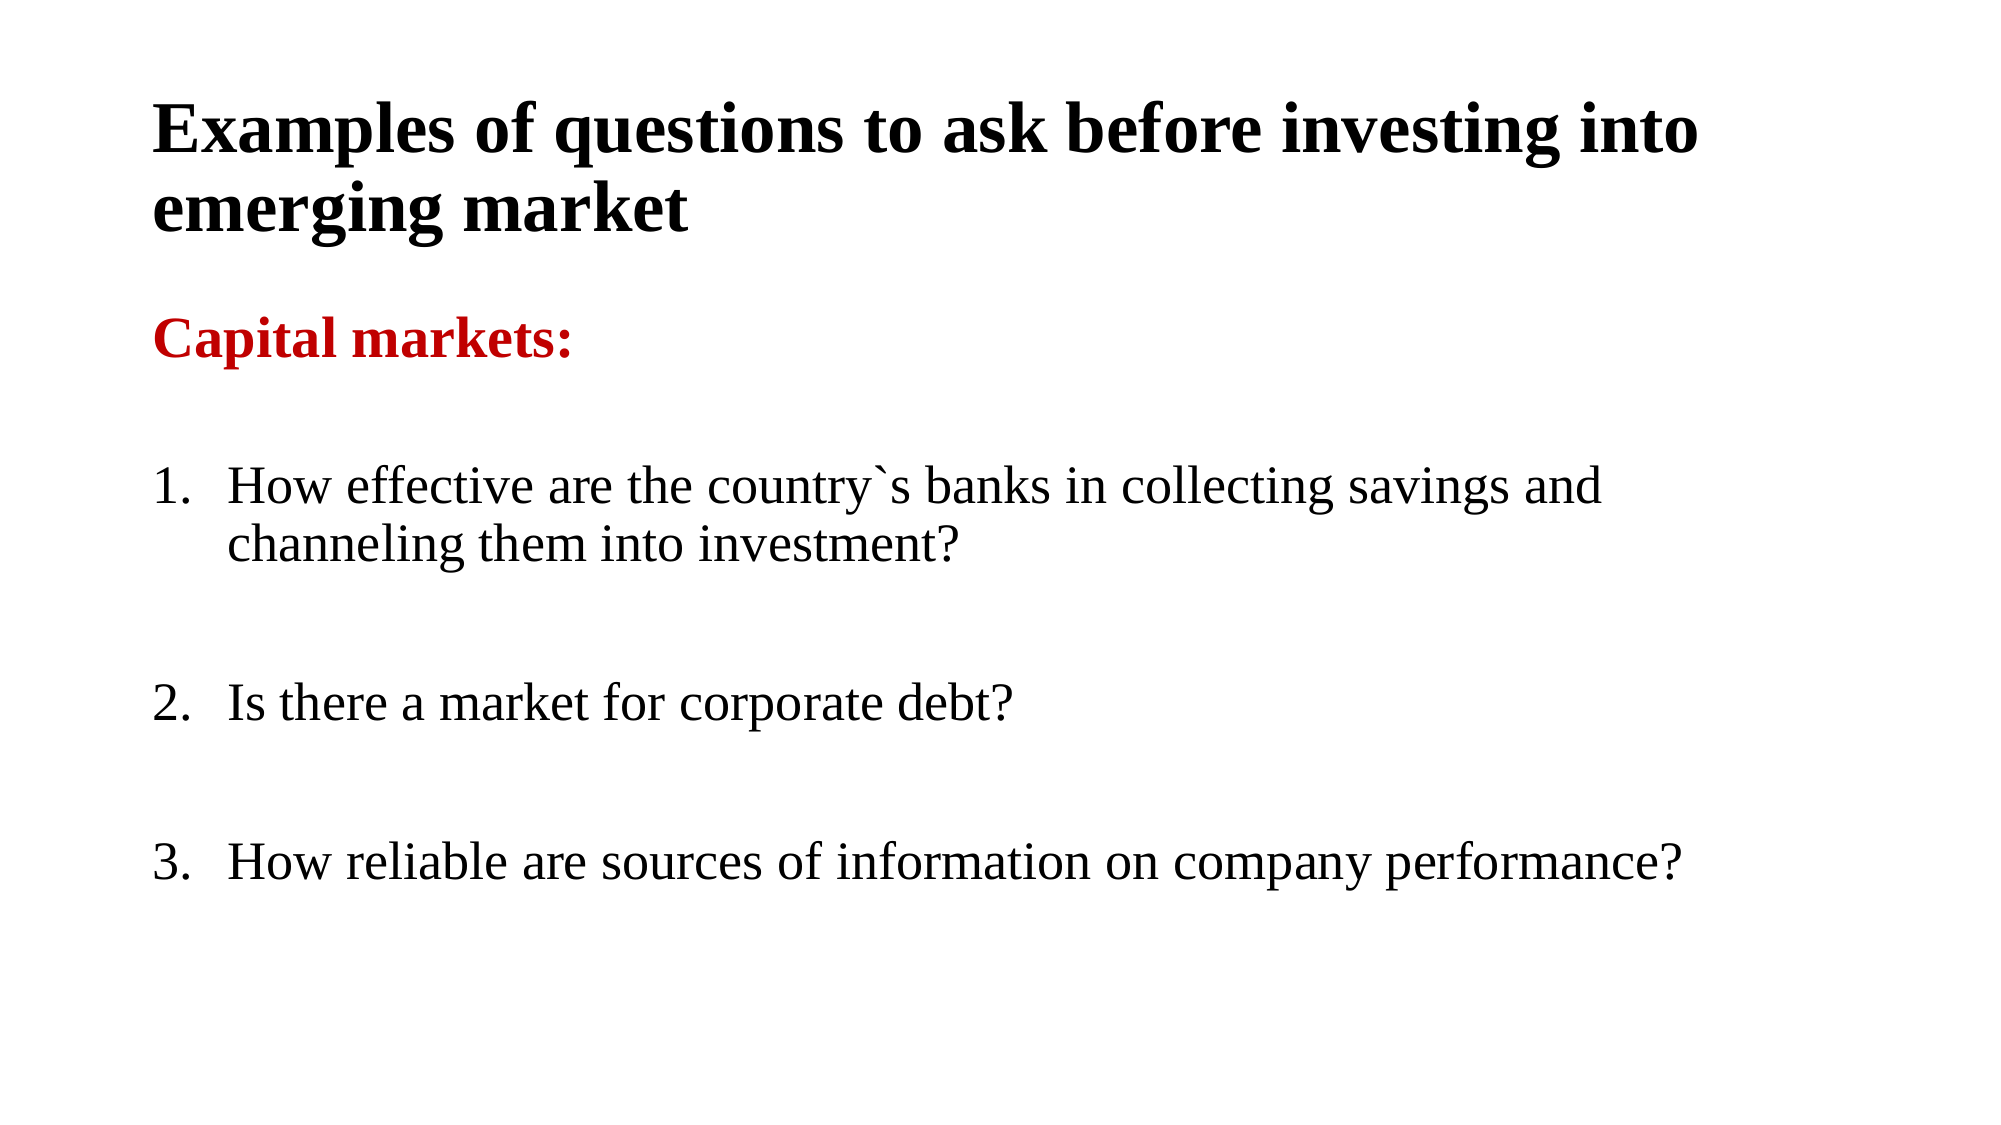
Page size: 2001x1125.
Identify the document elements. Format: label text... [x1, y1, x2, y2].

list Capital markets: How effective are the country`s banks in collecting savings and channeling them into investment? Is there a market for corporate debt? How reliable are sources of information on company performance? [137, 299, 1863, 1014]
title Examples of questions to ask before investing into emerging market [137, 59, 1863, 278]
